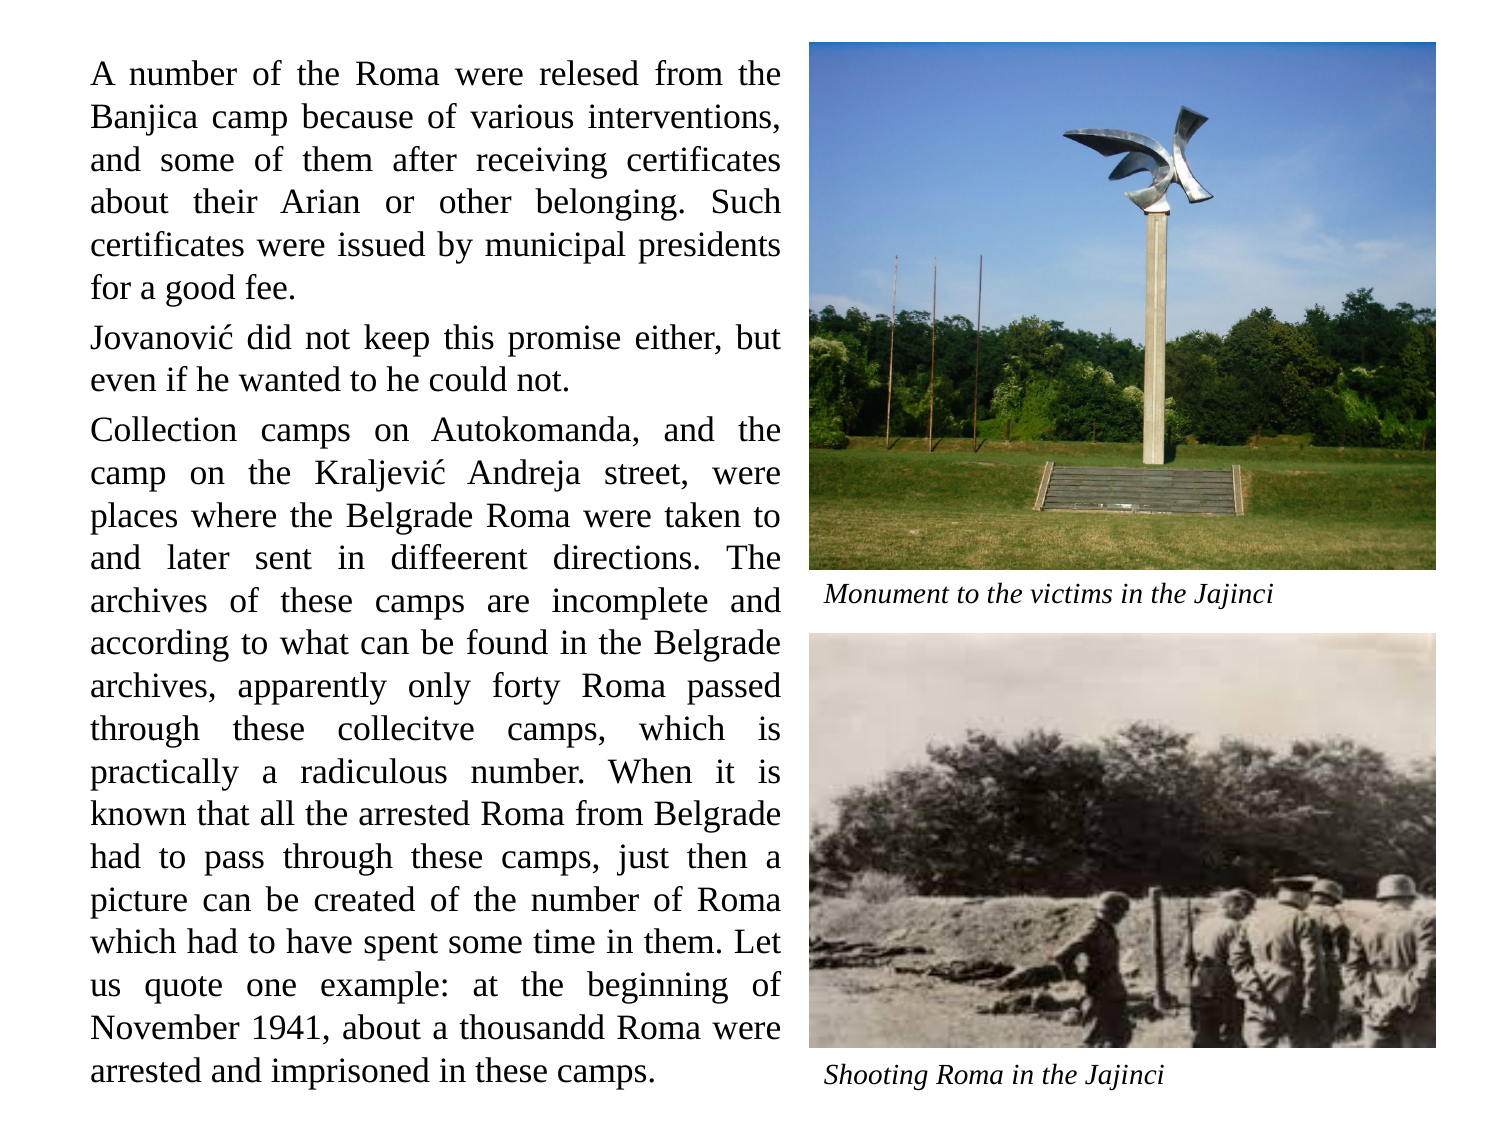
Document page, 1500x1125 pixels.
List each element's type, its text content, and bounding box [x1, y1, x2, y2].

picture [808, 633, 1436, 1048]
picture [808, 42, 1436, 571]
title Monument to the victims in the Jajinci [809, 577, 1425, 622]
list Shooting Roma in the Jajinci [809, 1056, 1425, 1125]
list A number of the Roma were relesed from the Banjica camp because of various interventions, and some of them after receiving certificates about their Arian or other belonging. Such certificates were issued by municipal presidents for a good fee. Jovanović did not keep this promise either, but even if he wanted to he could not. Collection camps on Autokomanda, and the camp on the Kraljević Andreja street, were places where the Belgrade Roma were taken to and later sent in diffeerent directions. The archives of these camps are incomplete and according to what can be found in the Belgrade archives, apparently only forty Roma passed through these collecitve camps, which is practically a radiculous number. When it is known that all the arrested Roma from Belgrade had to pass through these camps, just then a picture can be created of the number of Roma which had to have spent some time in them. Let us quote one example: at the beginning of November 1941, about a thousandd Roma were arrested and imprisoned in these camps. [75, 42, 798, 1106]
